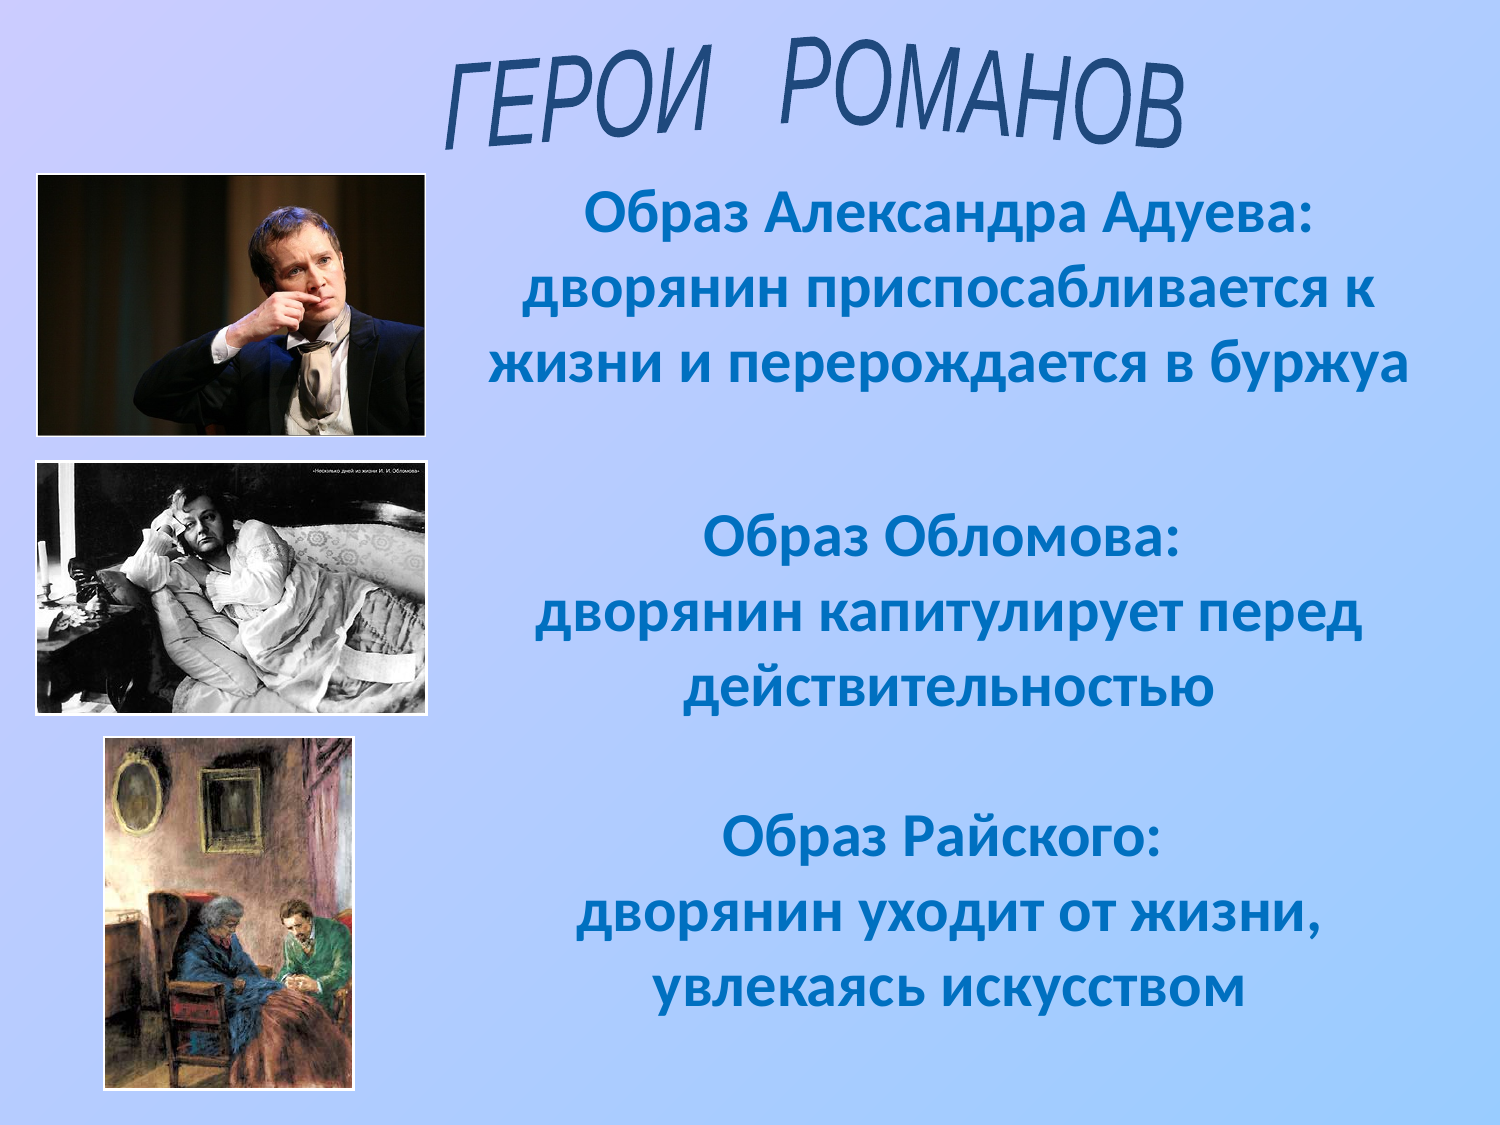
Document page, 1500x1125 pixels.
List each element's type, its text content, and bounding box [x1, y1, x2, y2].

picture [37, 174, 426, 436]
picture [105, 738, 353, 1089]
picture [37, 462, 426, 714]
text_box Образ Александра Адуева: дворянин приспосабливается к жизни и перерождается в буржуа Образ Обломова: дворянин капитулирует перед действительностью Образ Райского: дворянин уходит от жизни, увлекаясь искусством [462, 162, 1438, 1026]
